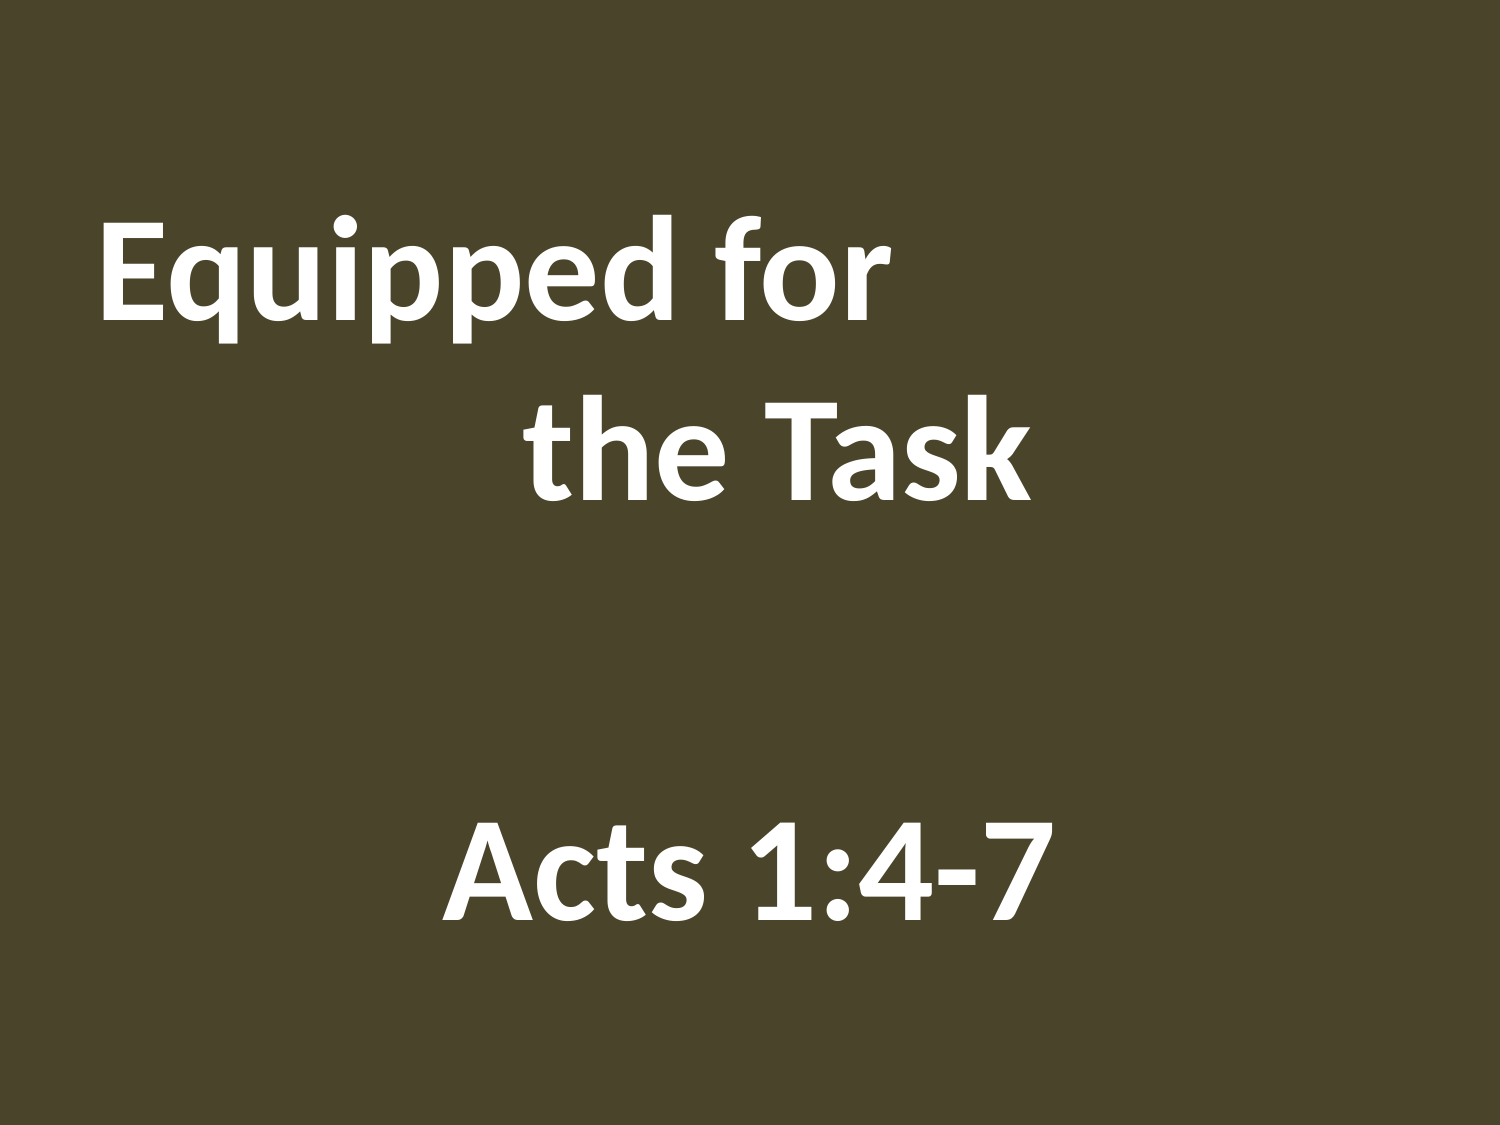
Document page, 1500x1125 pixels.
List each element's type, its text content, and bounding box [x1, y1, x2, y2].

list Equipped for the Task Acts 1:4-7 [75, 162, 1425, 1005]
